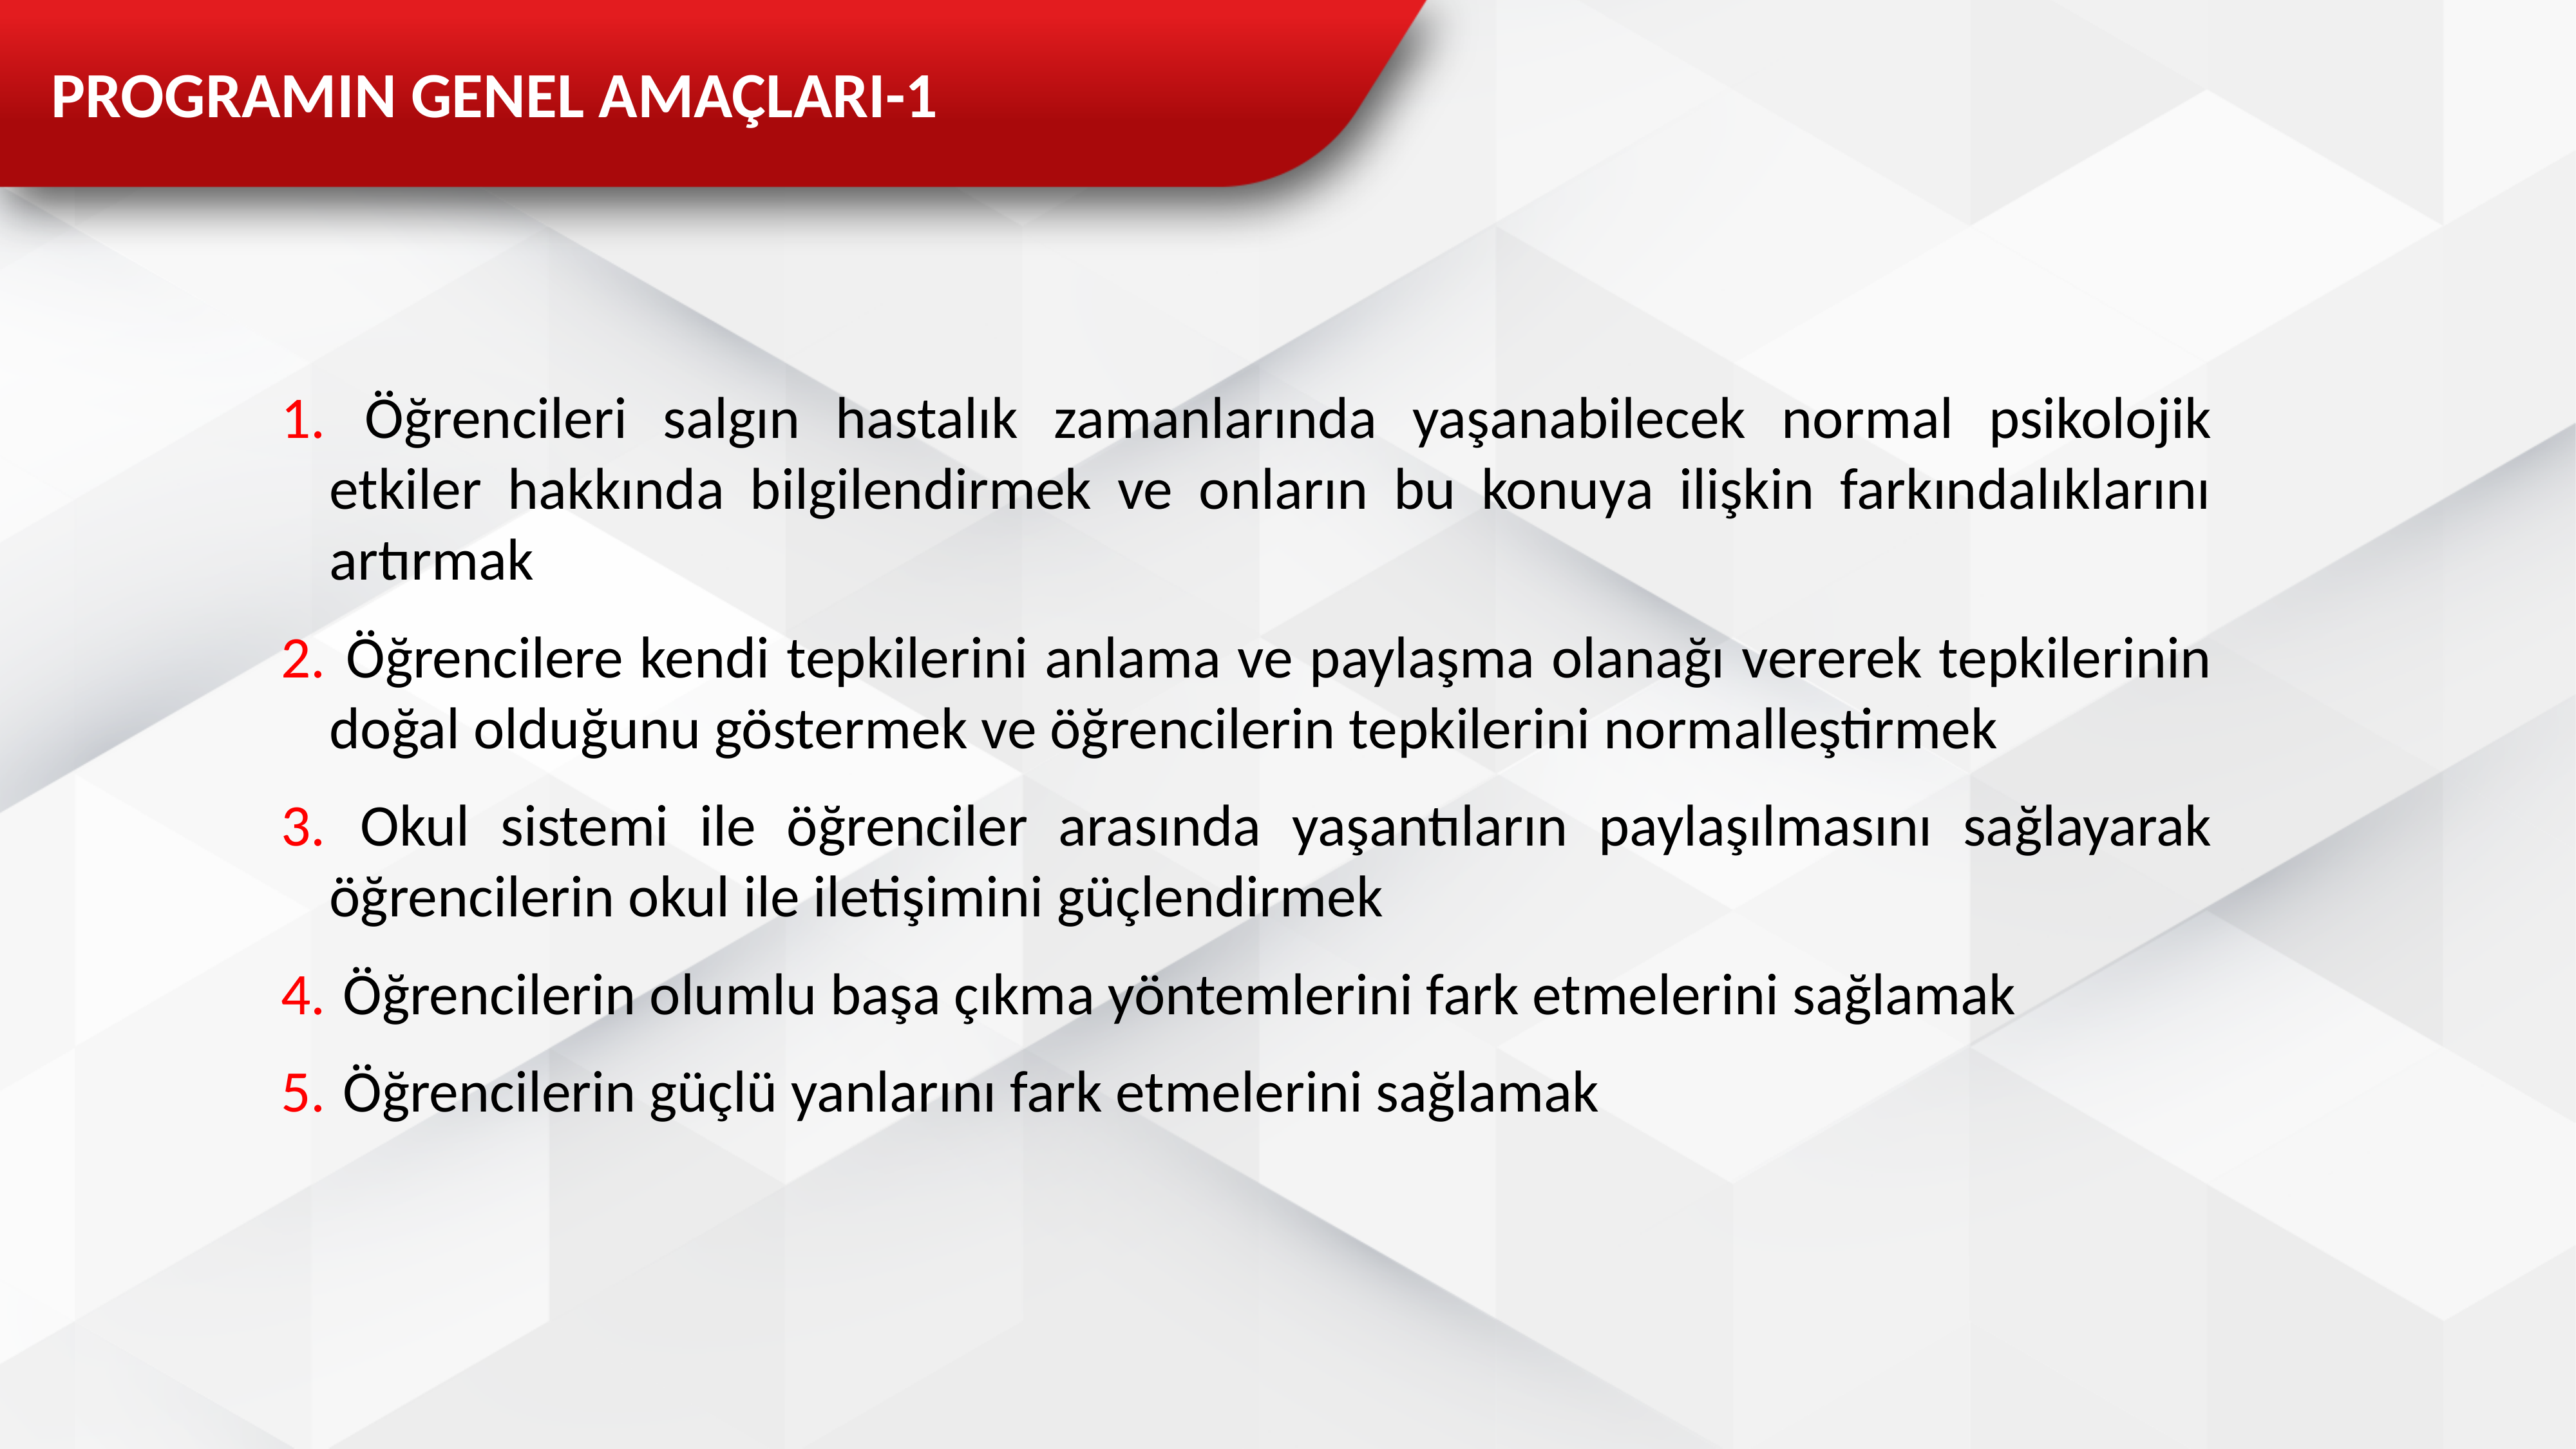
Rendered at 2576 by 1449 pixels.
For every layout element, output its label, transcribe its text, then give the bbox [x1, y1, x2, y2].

text_box Öğrencileri salgın hastalık zamanlarında yaşanabilecek normal psikolojik etkiler hakkında bilgilendirmek ve onların bu konuya ilişkin farkındalıklarını artırmak Öğrencilere kendi tepkilerini anlama ve paylaşma olanağı vererek tepkilerinin doğal olduğunu göstermek ve öğrencilerin tepkilerini normalleştirmek Okul sistemi ile öğrenciler arasında yaşantıların paylaşılmasını sağlayarak öğrencilerin okul ile iletişimini güçlendirmek Öğrencilerin olumlu başa çıkma yöntemlerini fark etmelerini sağlamak Öğrencilerin güçlü yanlarını fark etmelerini sağlamak [271, 374, 2224, 1264]
text_box PROGRAMIN GENEL AMAÇLARI-1 [41, 48, 1430, 135]
picture [0, 0, 2576, 1449]
